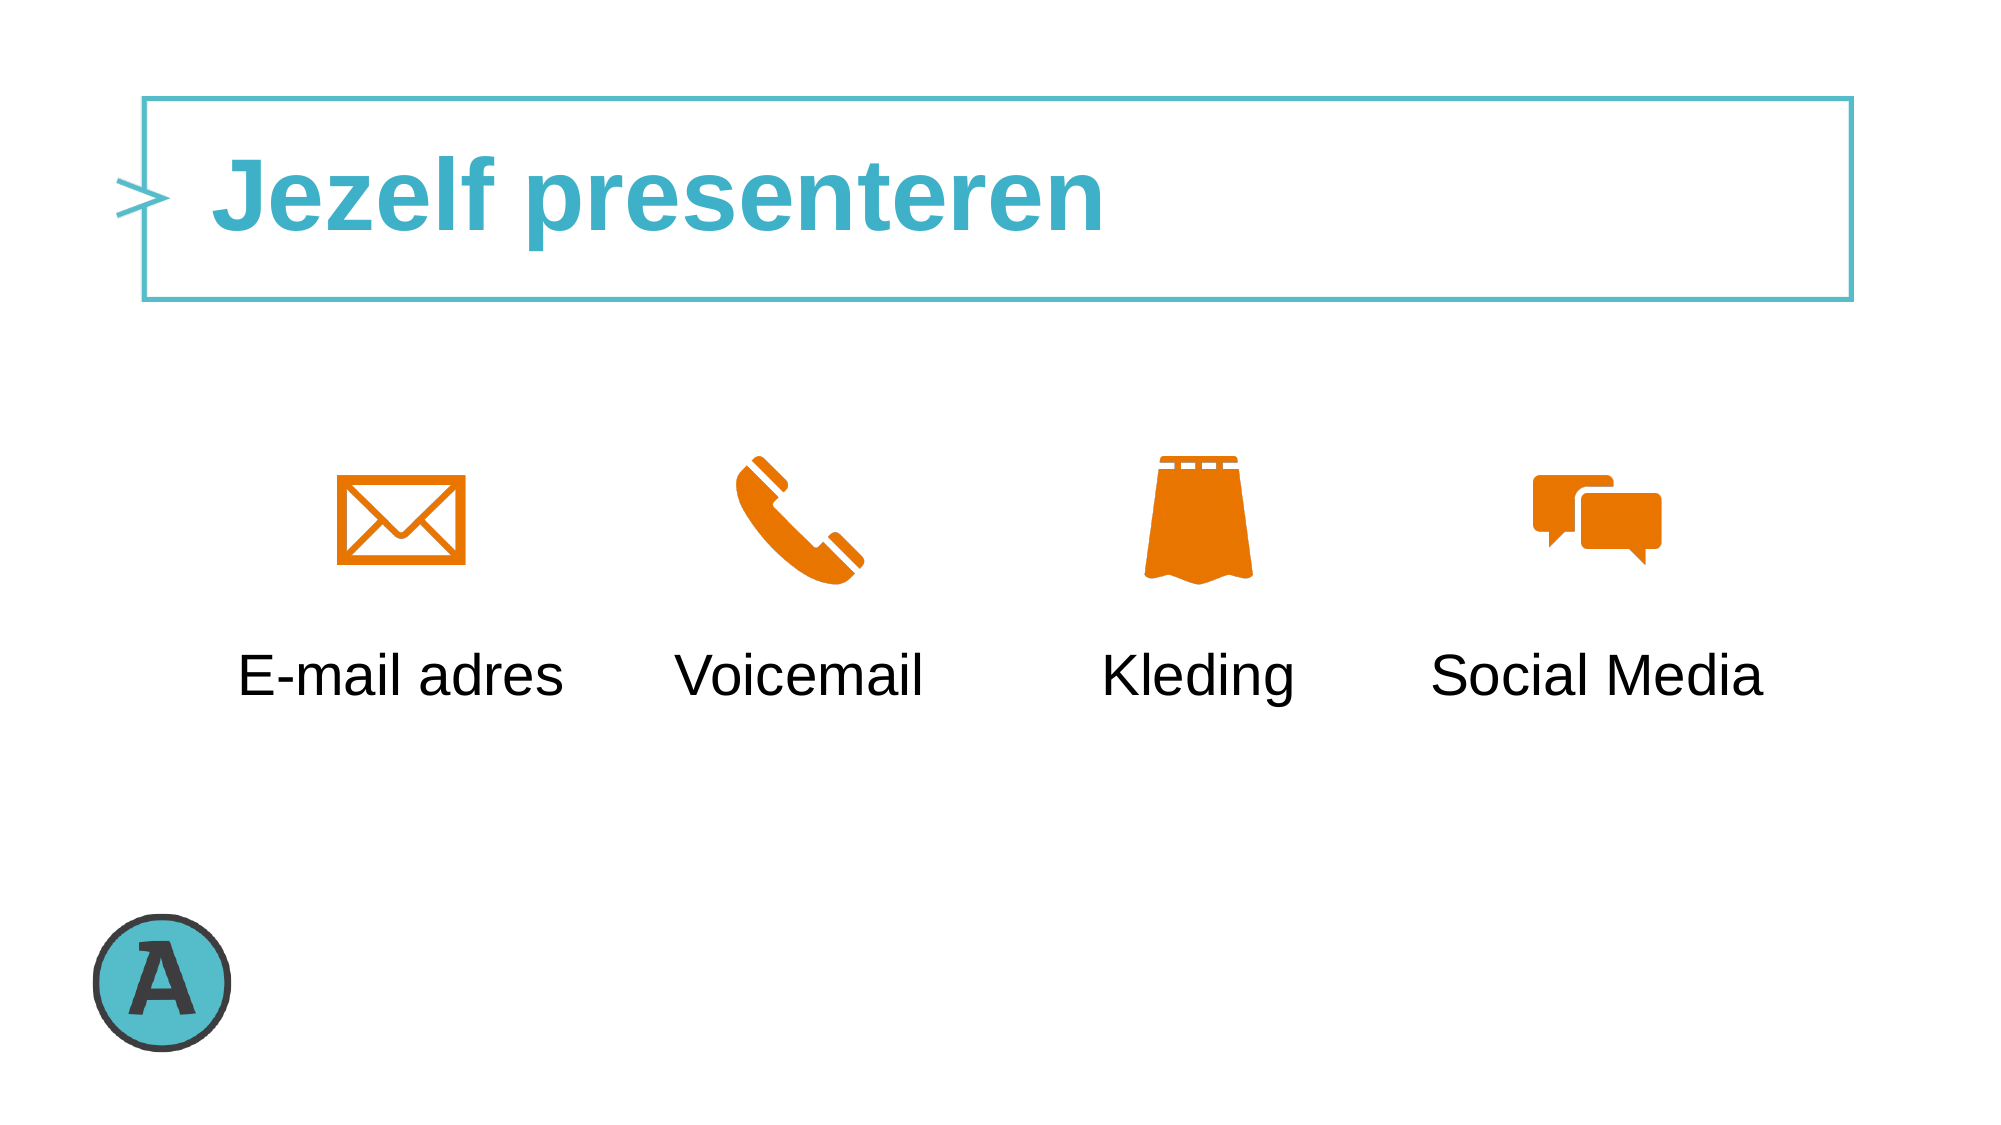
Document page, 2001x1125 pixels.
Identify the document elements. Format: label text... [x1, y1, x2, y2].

title Jezelf presenteren [146, 96, 1853, 298]
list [146, 345, 1853, 862]
picture [88, 909, 235, 1056]
picture [116, 96, 1854, 302]
